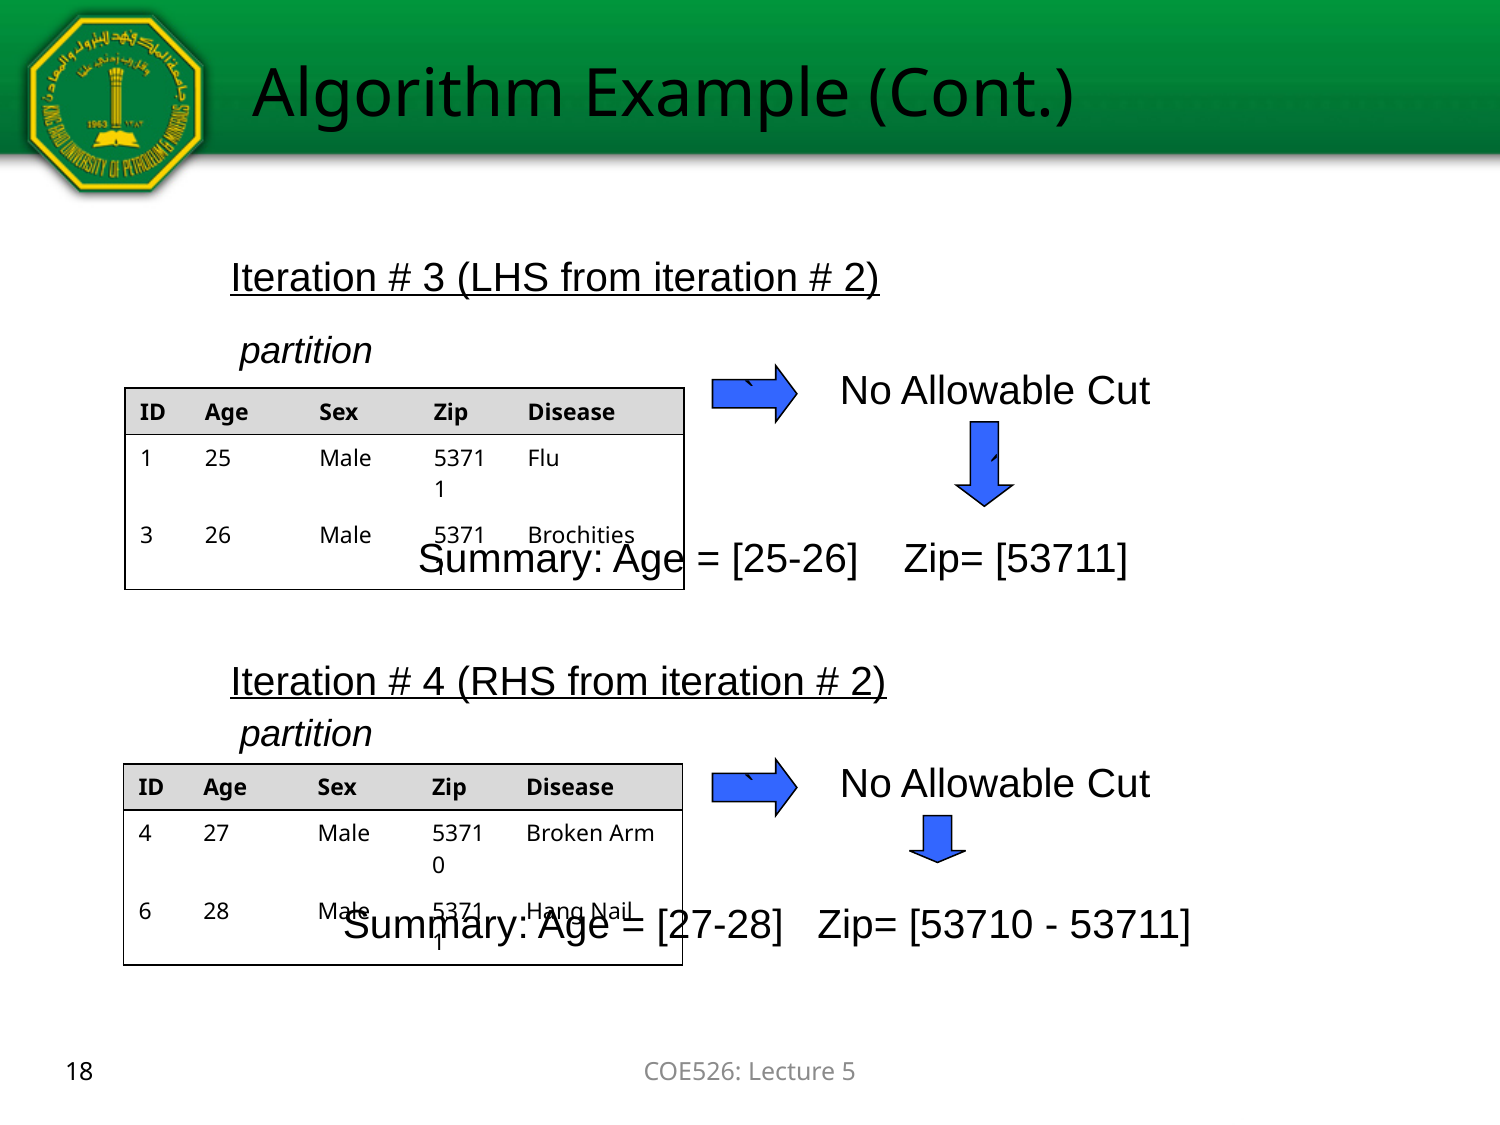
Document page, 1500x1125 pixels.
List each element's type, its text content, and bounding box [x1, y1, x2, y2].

table_cell 26 [190, 512, 304, 589]
table_cell 28 [188, 887, 303, 964]
table_cell Flu [513, 435, 683, 512]
text_box Iteration # 4 (RHS from iteration # 2) [215, 646, 1004, 704]
text_box Iteration # 3 (LHS from iteration # 2) [215, 243, 900, 300]
table_cell 6 [124, 887, 188, 964]
text_box ` [712, 365, 797, 422]
table_cell 53711 [419, 512, 513, 589]
text_box Summary: Age = [27-28] Zip= [53710 - 53711] [683, 890, 1257, 947]
table_header Age [190, 389, 304, 434]
table_cell 4 [124, 811, 188, 887]
text_box partition [224, 318, 463, 376]
text_box ` [956, 421, 1013, 507]
table_cell 3 [126, 512, 190, 589]
table_cell 53711 [419, 435, 513, 512]
table_header Zip [419, 389, 513, 434]
text_box [909, 815, 966, 863]
footer COE526: Lecture 5 [496, 1042, 1004, 1103]
table_header ID [126, 389, 190, 434]
title Algorithm Example (Cont.) [237, 35, 1437, 138]
table_cell Male [304, 512, 419, 589]
text_box partition [224, 701, 463, 758]
table_header Sex [304, 389, 419, 434]
table_cell 53711 [417, 887, 511, 964]
picture [0, 0, 1500, 1125]
text_box ` [712, 759, 797, 816]
text_box No Allowable Cut [824, 750, 1219, 807]
text_box Summary: Age = [25-26] Zip= [53711] [685, 525, 1172, 582]
table_cell Male [303, 887, 417, 964]
table_cell Hang Nail [511, 887, 682, 964]
table_cell Broken Arm [511, 811, 682, 887]
slide_number 18 [50, 1042, 388, 1103]
table_header Disease [513, 389, 683, 434]
table_cell Brochities [513, 512, 683, 589]
table_cell 25 [190, 435, 304, 512]
table_header Zip [417, 765, 511, 809]
table_cell 27 [188, 811, 303, 887]
table_cell Male [303, 811, 417, 887]
table_header ID [124, 765, 188, 809]
table_cell Male [304, 435, 419, 512]
table_header Disease [511, 765, 682, 809]
table_header Sex [303, 765, 417, 809]
table_cell 53710 [417, 811, 511, 887]
text_box No Allowable Cut [824, 356, 1219, 413]
table_cell 1 [126, 435, 190, 512]
table_header Age [188, 765, 303, 809]
